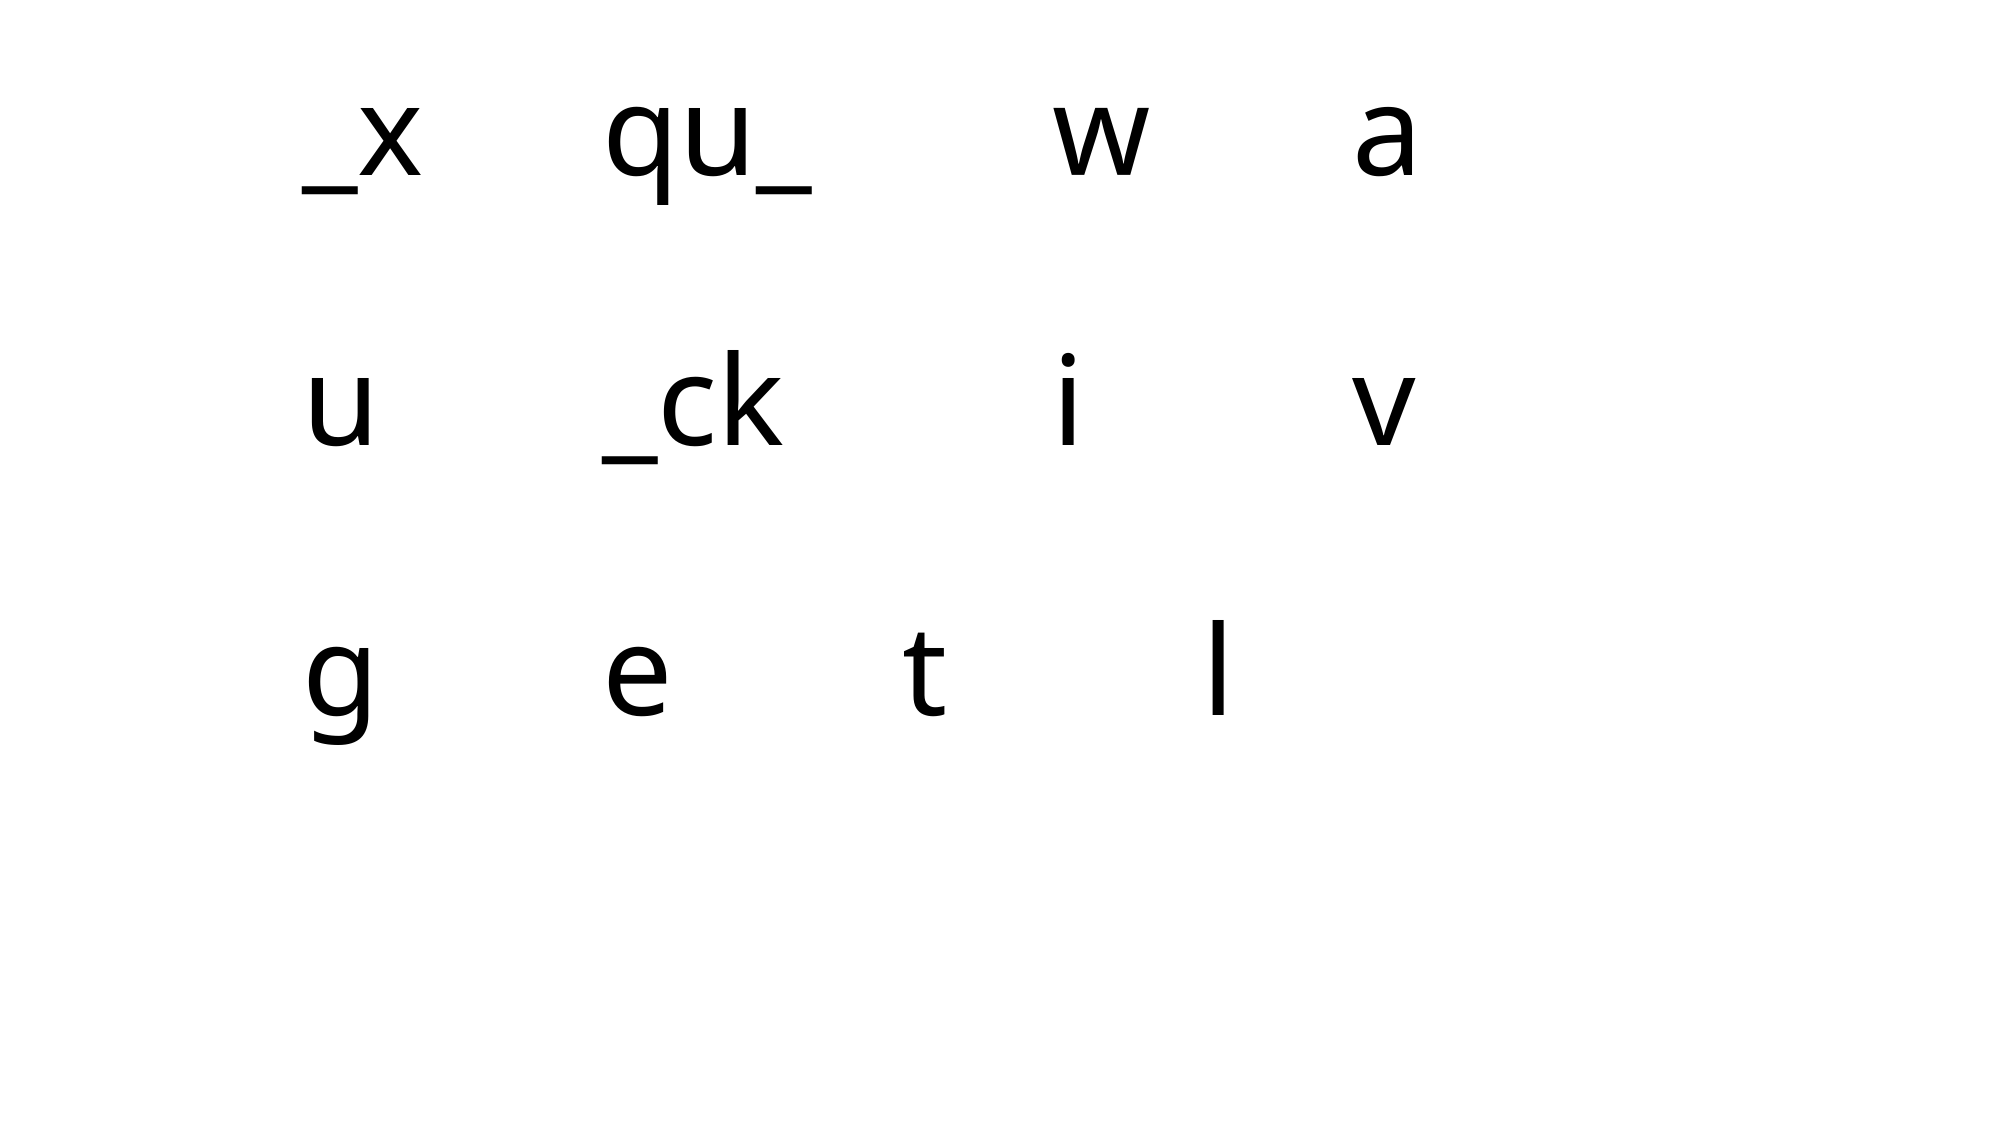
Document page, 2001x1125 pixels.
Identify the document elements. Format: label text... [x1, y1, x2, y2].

title _x qu_ w a u _ck i v g e t l [137, 59, 1863, 1080]
